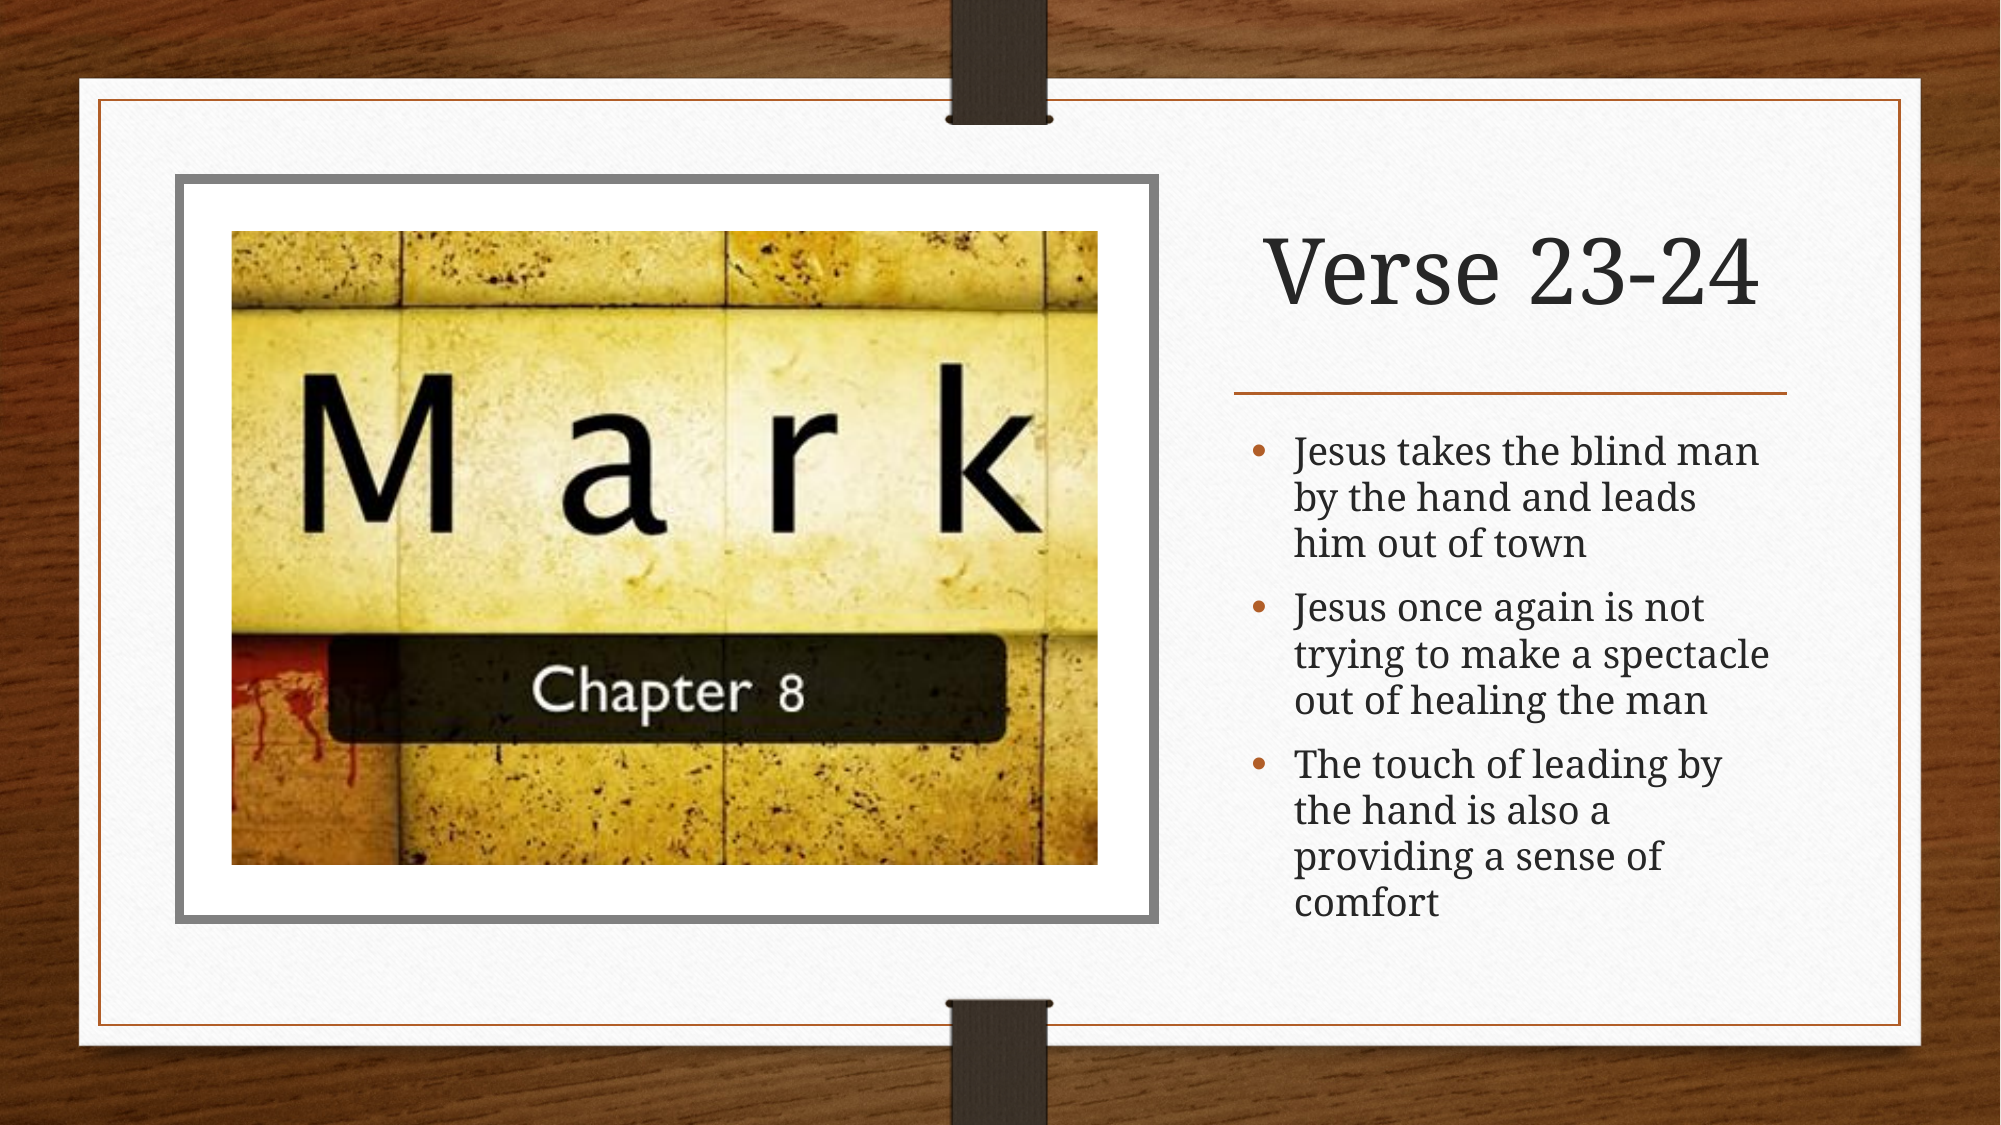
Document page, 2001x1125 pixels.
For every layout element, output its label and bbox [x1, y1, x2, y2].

picture [231, 231, 1098, 865]
text_box [0, 0, 2000, 1125]
